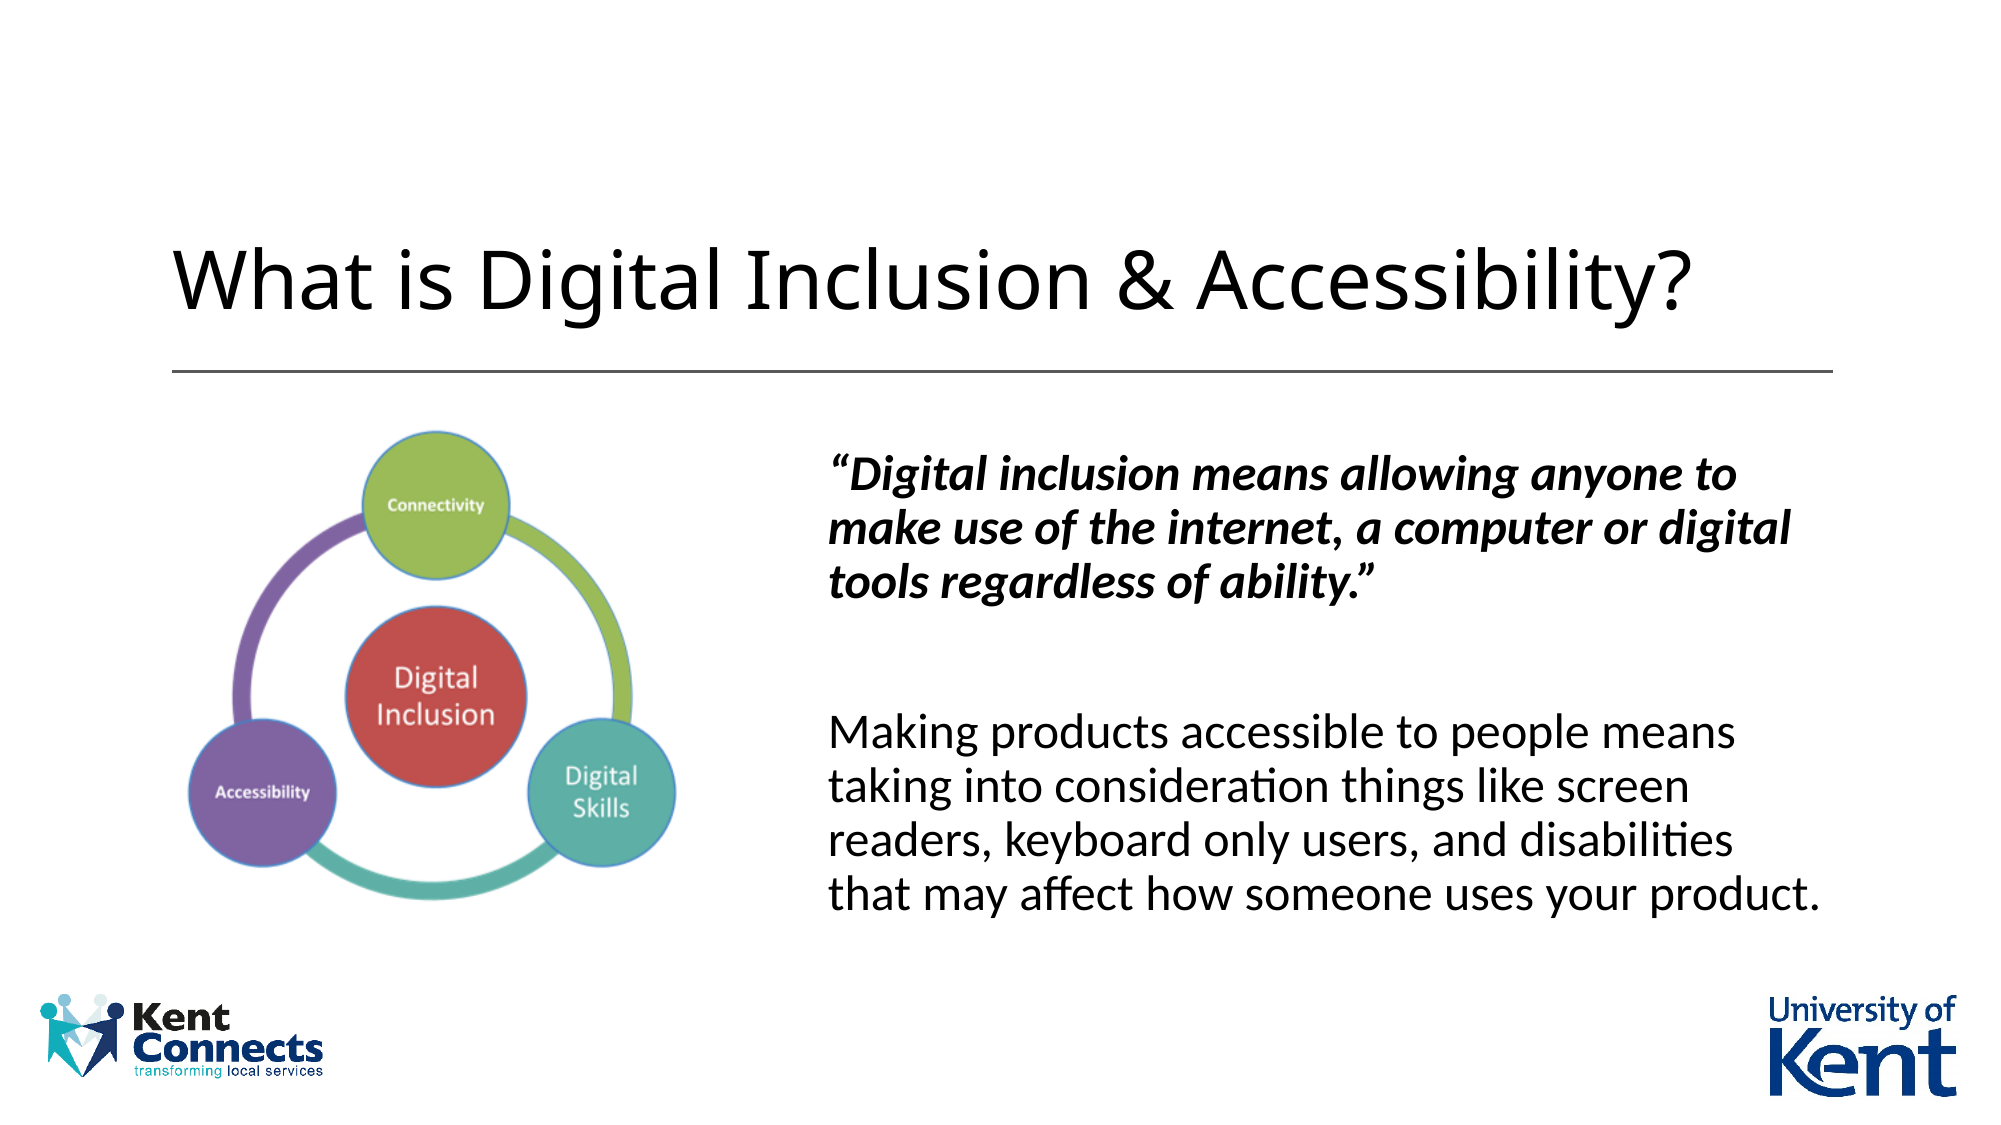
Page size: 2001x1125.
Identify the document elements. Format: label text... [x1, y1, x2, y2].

picture [39, 992, 323, 1080]
picture [181, 423, 685, 904]
list “Digital inclusion means allowing anyone to make use of the internet, a computer or digital tools regardless of ability.” Making products accessible to people means taking into consideration things like screen readers, keyboard only users, and disabilities that may affect how someone uses your product. [812, 440, 1844, 968]
picture [1764, 992, 1961, 1100]
title What is Digital Inclusion & Accessibility? [157, 160, 1895, 335]
